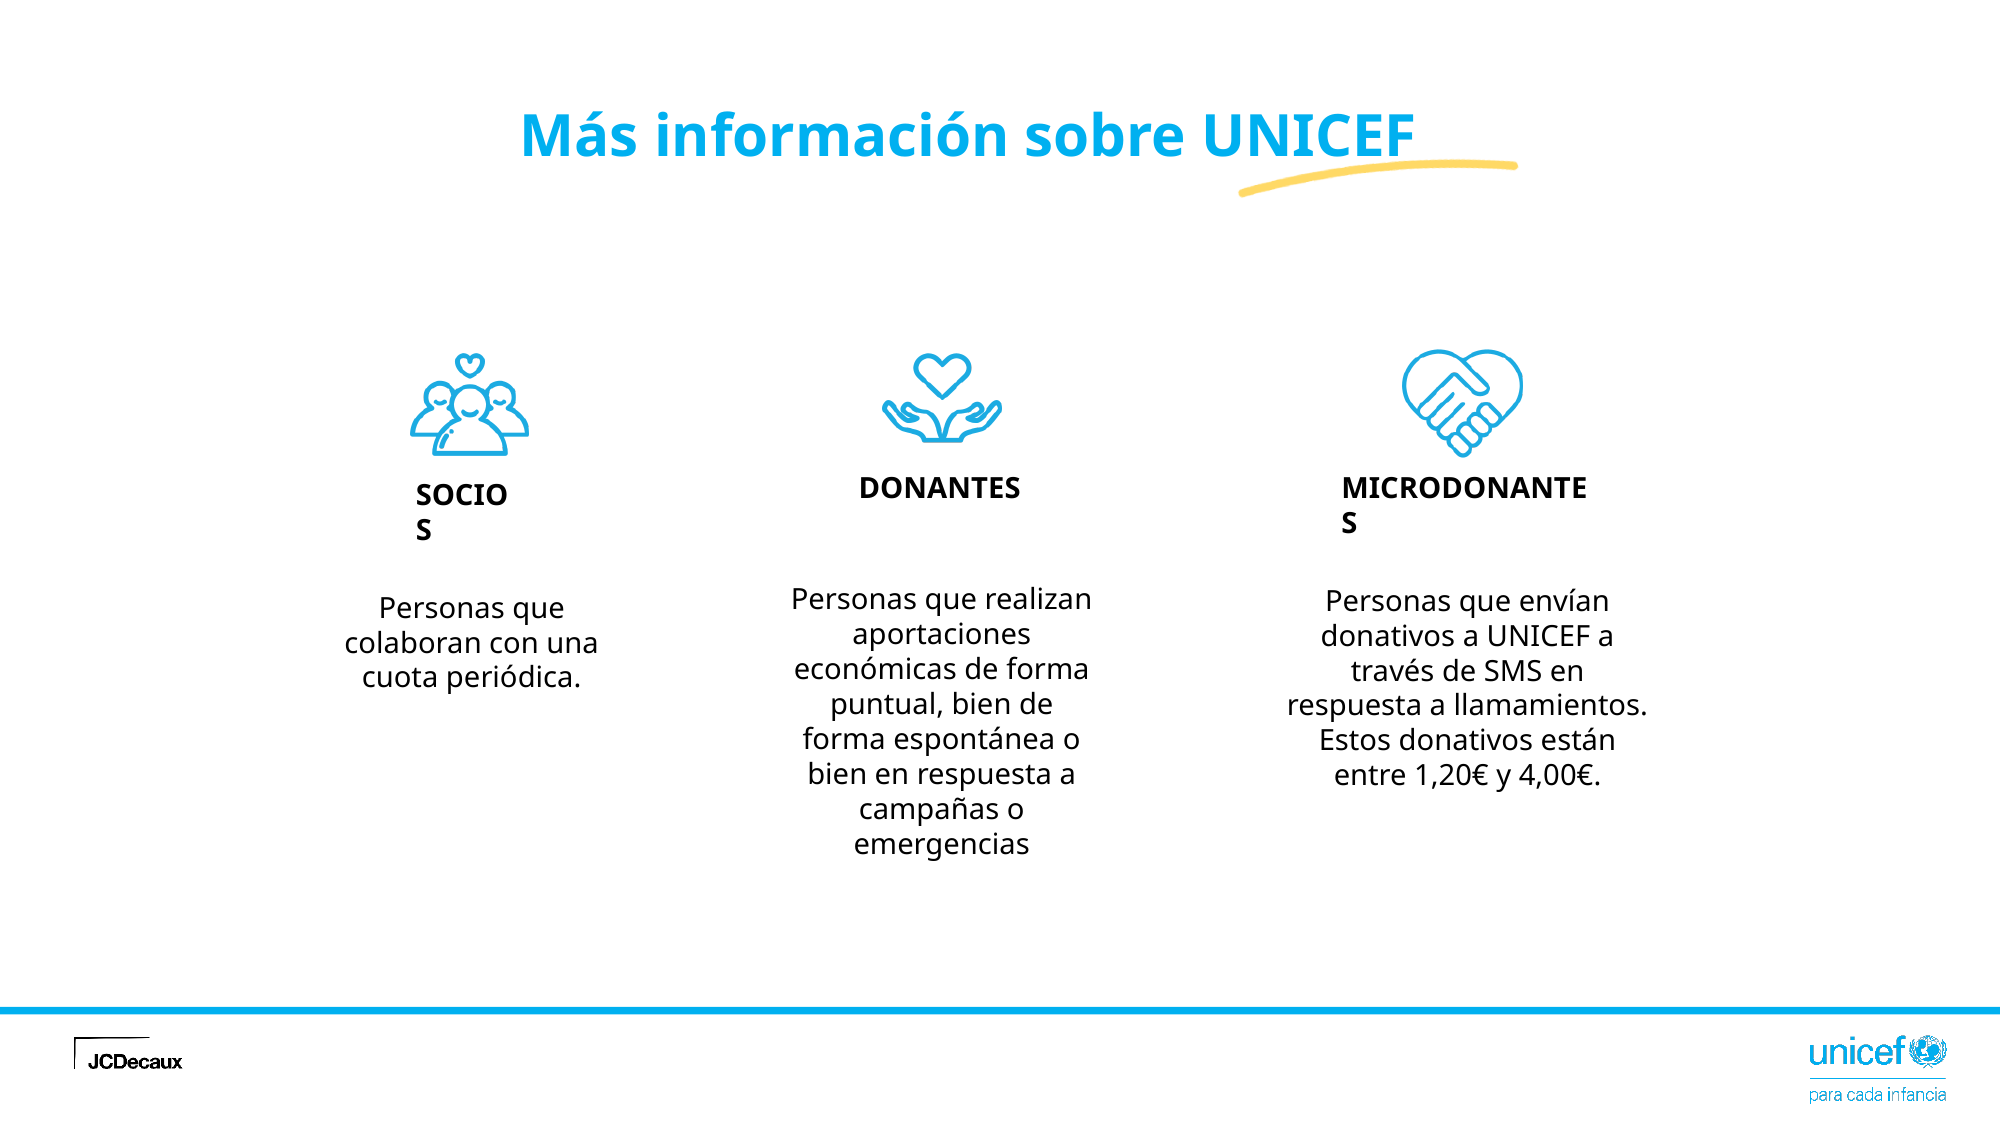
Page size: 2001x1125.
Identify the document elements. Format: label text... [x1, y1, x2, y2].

picture [72, 1036, 183, 1069]
text_box Personas que colaboran con una cuota periódica. [328, 581, 615, 702]
text_box [0, 1006, 2000, 1015]
text_box Más información sobre UNICEF [427, 90, 1434, 176]
text_box DONANTES [843, 462, 1040, 513]
picture [409, 344, 529, 464]
text_box MICRODONANTES [1326, 462, 1609, 547]
picture [882, 353, 1002, 473]
picture [1791, 1022, 1965, 1117]
picture [1402, 343, 1523, 463]
text_box Personas que envían donativos a UNICEF a través de SMS en respuesta a llamamientos. Estos donativos están entre 1,20€ y 4,00€. [1268, 574, 1667, 799]
text_box Personas que realizan aportaciones económicas de forma puntual, bien de forma espontánea o bien en respuesta a campañas o emergencias [771, 573, 1113, 868]
text_box SOCIOS [400, 469, 537, 554]
picture [1169, 74, 1541, 245]
